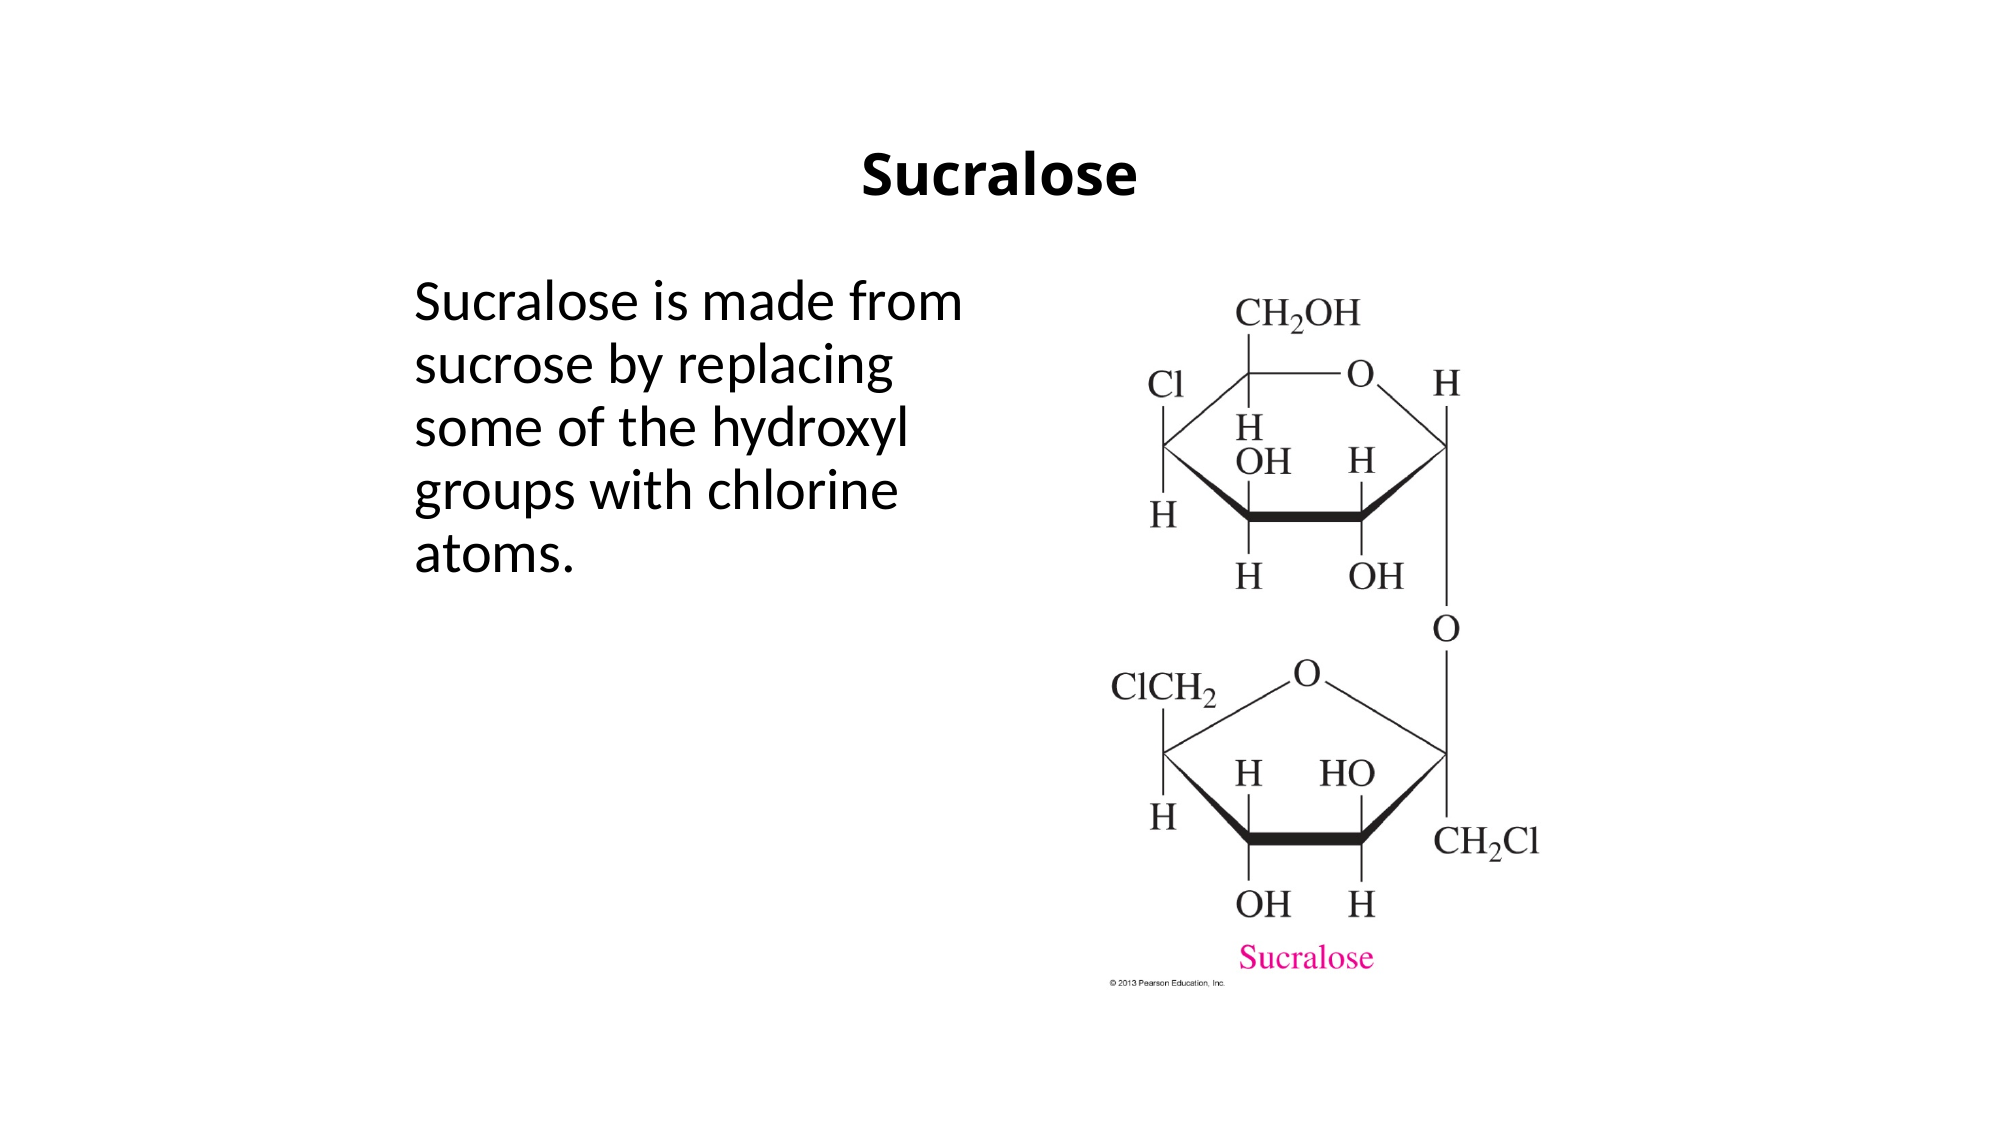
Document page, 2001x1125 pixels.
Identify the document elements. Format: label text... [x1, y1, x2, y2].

picture [1099, 287, 1550, 994]
title Sucralose [324, 115, 1675, 238]
list Sucralose is made from sucrose by replacing some of the hydroxyl groups with chlorine atoms. [399, 262, 1013, 1019]
